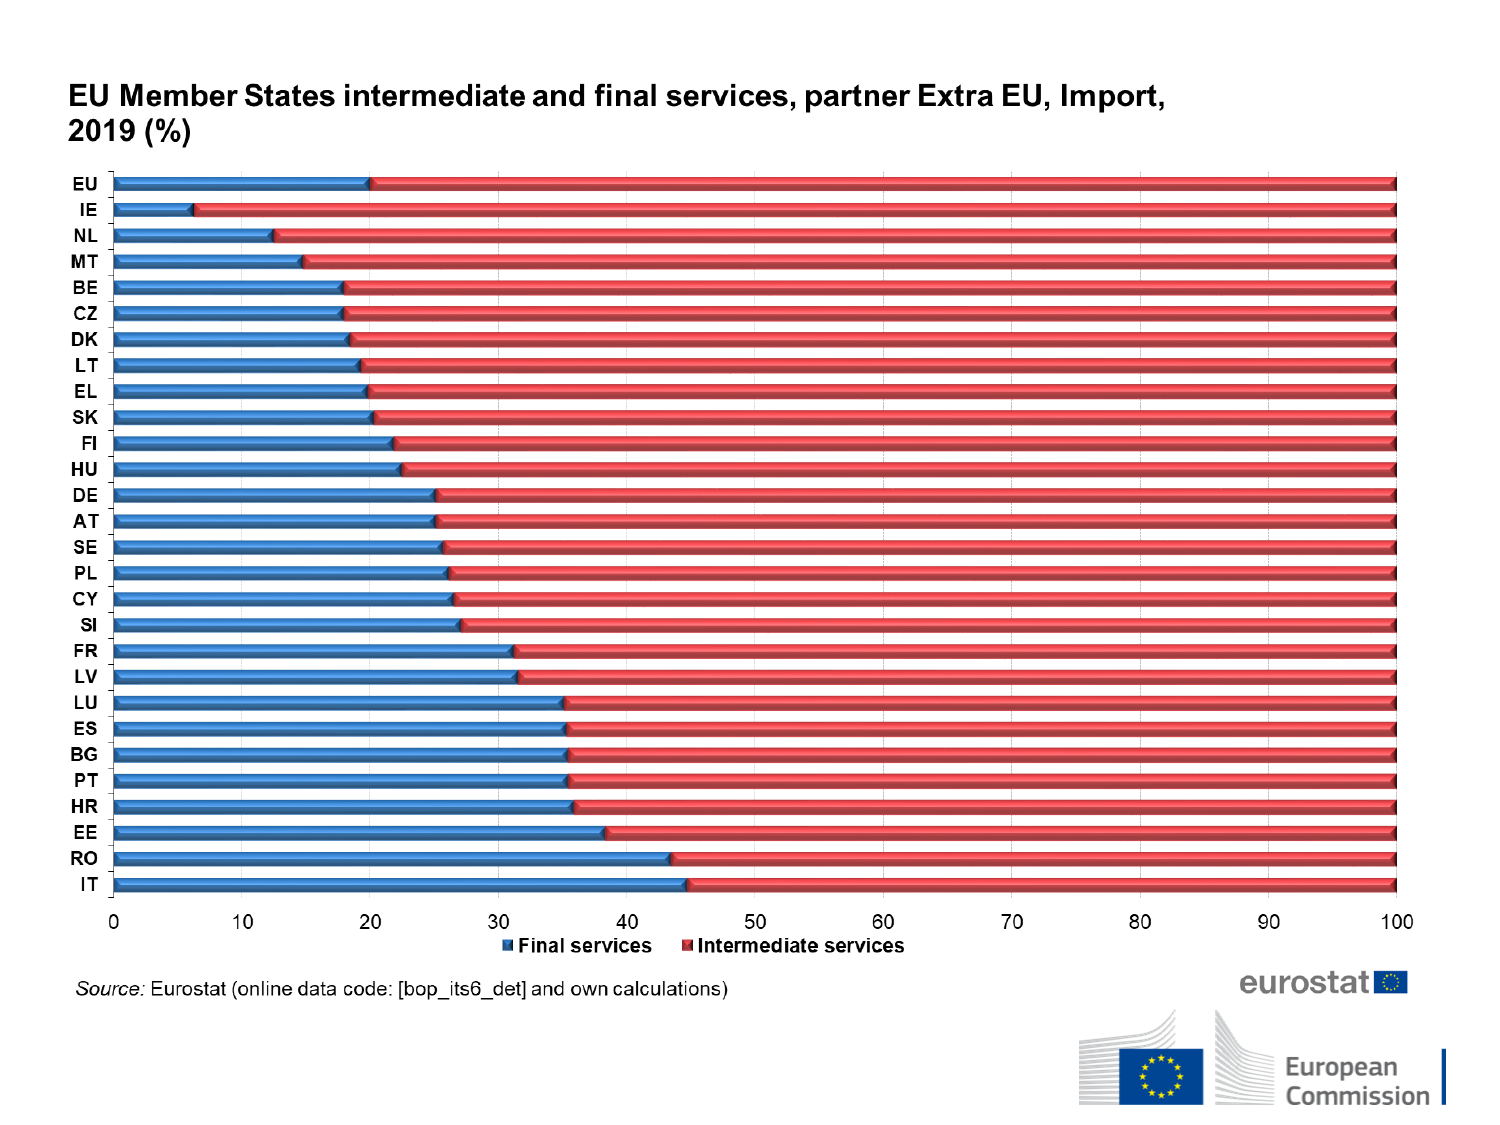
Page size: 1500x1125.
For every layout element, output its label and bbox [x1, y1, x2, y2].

picture [1078, 1008, 1447, 1106]
list [53, 66, 1450, 1008]
